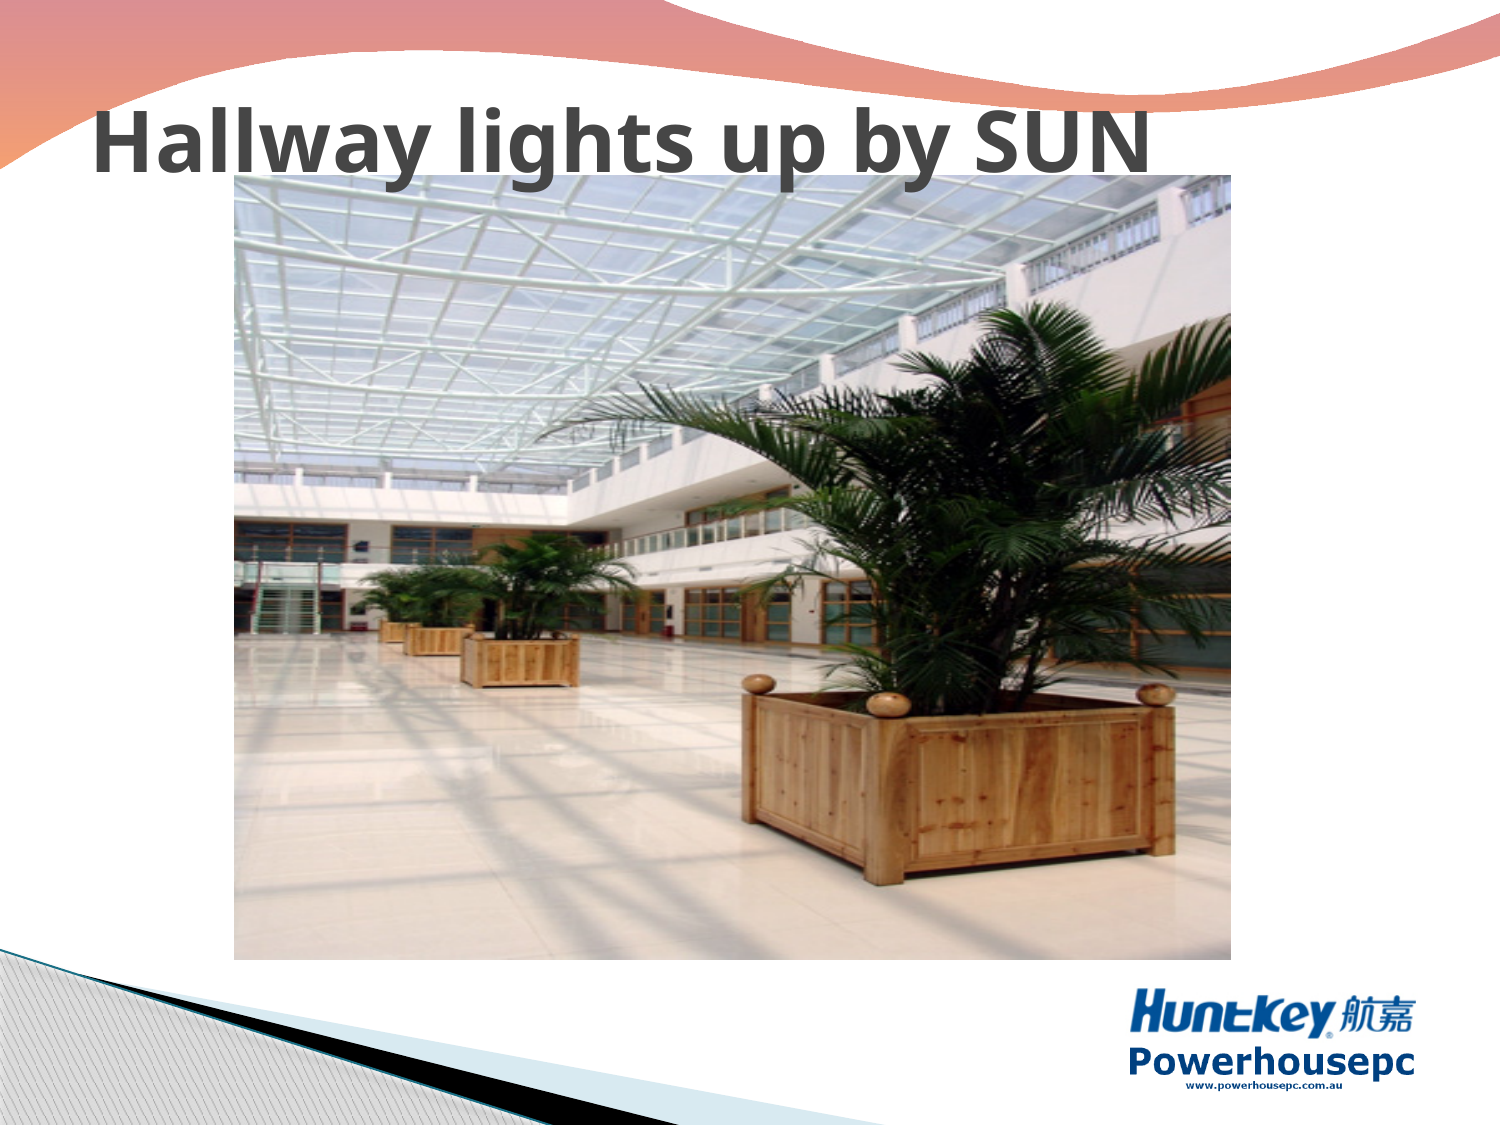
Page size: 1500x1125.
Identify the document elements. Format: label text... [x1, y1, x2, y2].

picture [1125, 984, 1418, 1096]
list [234, 175, 1231, 961]
title Hallway lights up by SUN [75, 45, 1425, 233]
